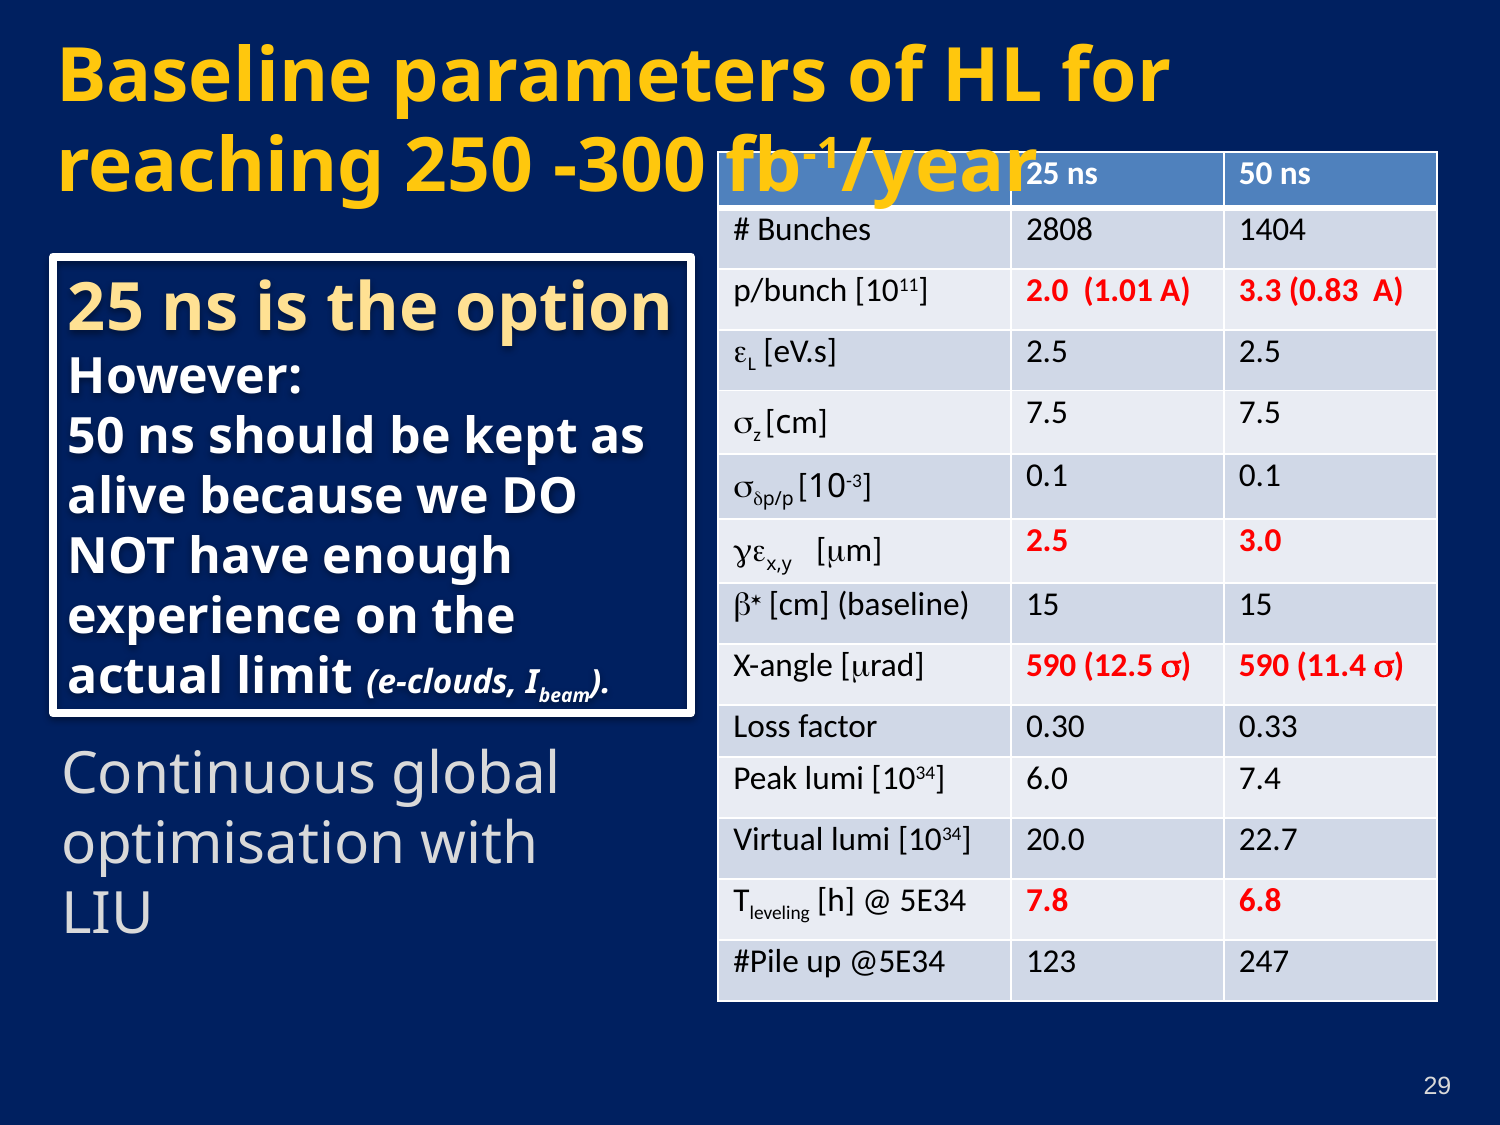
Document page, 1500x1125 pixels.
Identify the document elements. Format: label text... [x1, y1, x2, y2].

table_cell b* [cm] (baseline) [719, 584, 1010, 643]
text_box 29 [1345, 1062, 1467, 1108]
table_cell Loss factor [719, 706, 1010, 756]
table_cell 2808 [1012, 214, 1223, 268]
table_cell 7.5 [1012, 391, 1223, 453]
table_cell sz [cm] [719, 391, 1010, 453]
table_cell 0.1 [1012, 455, 1223, 518]
table_cell 15 [1012, 584, 1223, 643]
table_cell Peak lumi [1034] [719, 758, 1010, 817]
table_cell gex,y [mm] [719, 520, 1010, 582]
table_cell 123 [1012, 941, 1223, 1000]
table_cell 0.33 [1225, 706, 1436, 756]
table_cell 590 (12.5 s) [1012, 645, 1223, 704]
table_cell 3.3 (0.83 A) [1225, 270, 1436, 329]
table_cell 15 [1225, 584, 1436, 643]
table_cell 247 [1225, 941, 1436, 1000]
table_cell 2.5 [1012, 520, 1223, 582]
text_box 25 ns is the option However: 50 ns should be kept as alive because we DO NOT have enough experience on the actual limit (e-clouds, Ibeam). [49, 253, 695, 717]
table_cell #Pile up @5E34 [719, 941, 1010, 1000]
table_cell 1404 [1225, 214, 1436, 268]
table_cell p/bunch [1011] [719, 270, 1010, 329]
table_cell 0.1 [1225, 455, 1436, 518]
table_cell 2.5 [1012, 331, 1223, 390]
table_cell X-angle [mrad] [719, 645, 1010, 704]
table_cell 590 (11.4 s) [1225, 645, 1436, 704]
table_cell Virtual lumi [1034] [719, 819, 1010, 878]
text_box Continuous global optimisation with LIU [46, 727, 625, 953]
table_cell 7.5 [1225, 391, 1436, 453]
table_cell 2.0 (1.01 A) [1012, 270, 1223, 329]
table_cell 20.0 [1012, 819, 1223, 878]
table_cell sdp/p [10-3] [719, 455, 1010, 518]
table_cell 0.30 [1012, 706, 1223, 756]
table_cell 7.4 [1225, 758, 1436, 817]
table_cell eL [eV.s] [719, 331, 1010, 390]
table_cell 22.7 [1225, 819, 1436, 878]
table_cell 7.8 [1012, 880, 1223, 939]
table_cell 3.0 [1225, 520, 1436, 582]
table_cell 6.0 [1012, 758, 1223, 817]
table_cell 6.8 [1225, 880, 1436, 939]
table_cell 2.5 [1225, 331, 1436, 390]
text_box Baseline parameters of HL for reaching 250 -300 fb-1/year [41, 19, 1447, 214]
table_cell # Bunches [719, 214, 1010, 268]
table_cell Tleveling [h] @ 5E34 [719, 880, 1010, 939]
